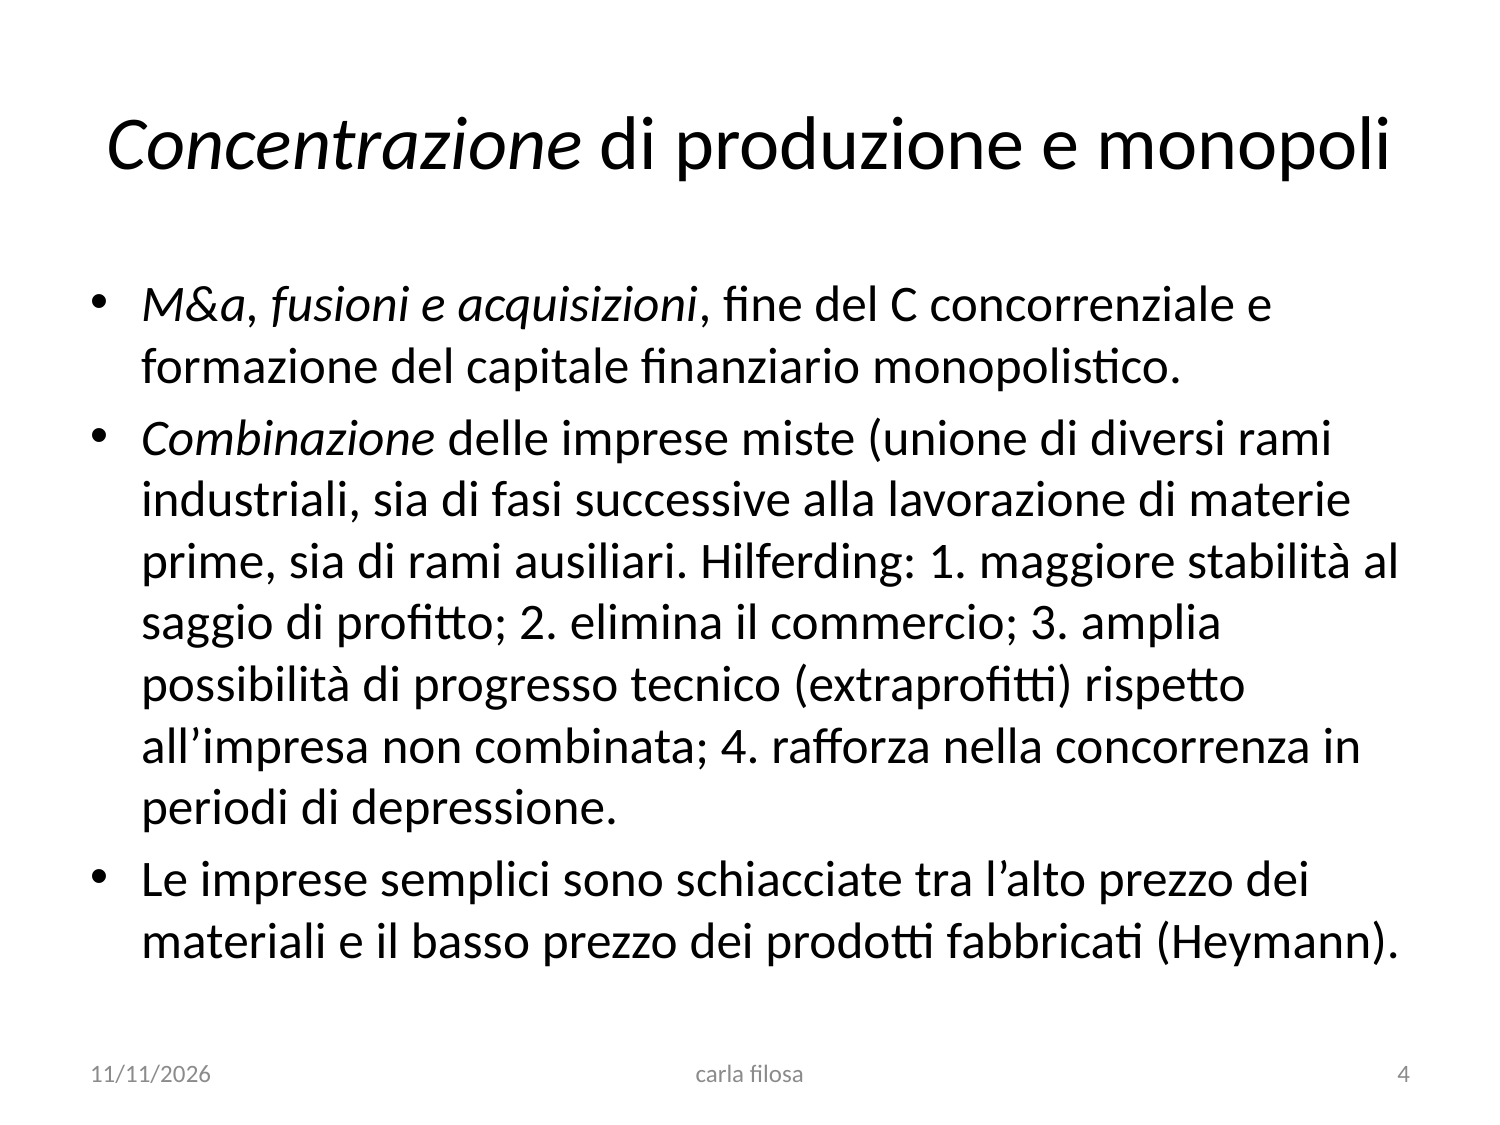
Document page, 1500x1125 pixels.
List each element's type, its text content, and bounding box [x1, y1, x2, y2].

title Concentrazione di produzione e monopoli [75, 45, 1425, 233]
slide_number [75, 1042, 425, 1103]
footer carla filosa [512, 1042, 988, 1103]
slide_number 4 [1074, 1042, 1425, 1103]
list M&a, fusioni e acquisizioni, fine del C concorrenziale e formazione del capitale finanziario monopolistico. Combinazione delle imprese miste (unione di diversi rami industriali, sia di fasi successive alla lavorazione di materie prime, sia di rami ausiliari. Hilferding: 1. maggiore stabilità al saggio di profitto; 2. elimina il commercio; 3. amplia possibilità di progresso tecnico (extraprofitti) rispetto all’impresa non combinata; 4. rafforza nella concorrenza in periodi di depressione. Le imprese semplici sono schiacciate tra l’alto prezzo dei materiali e il basso prezzo dei prodotti fabbricati (Heymann). [75, 262, 1425, 1005]
